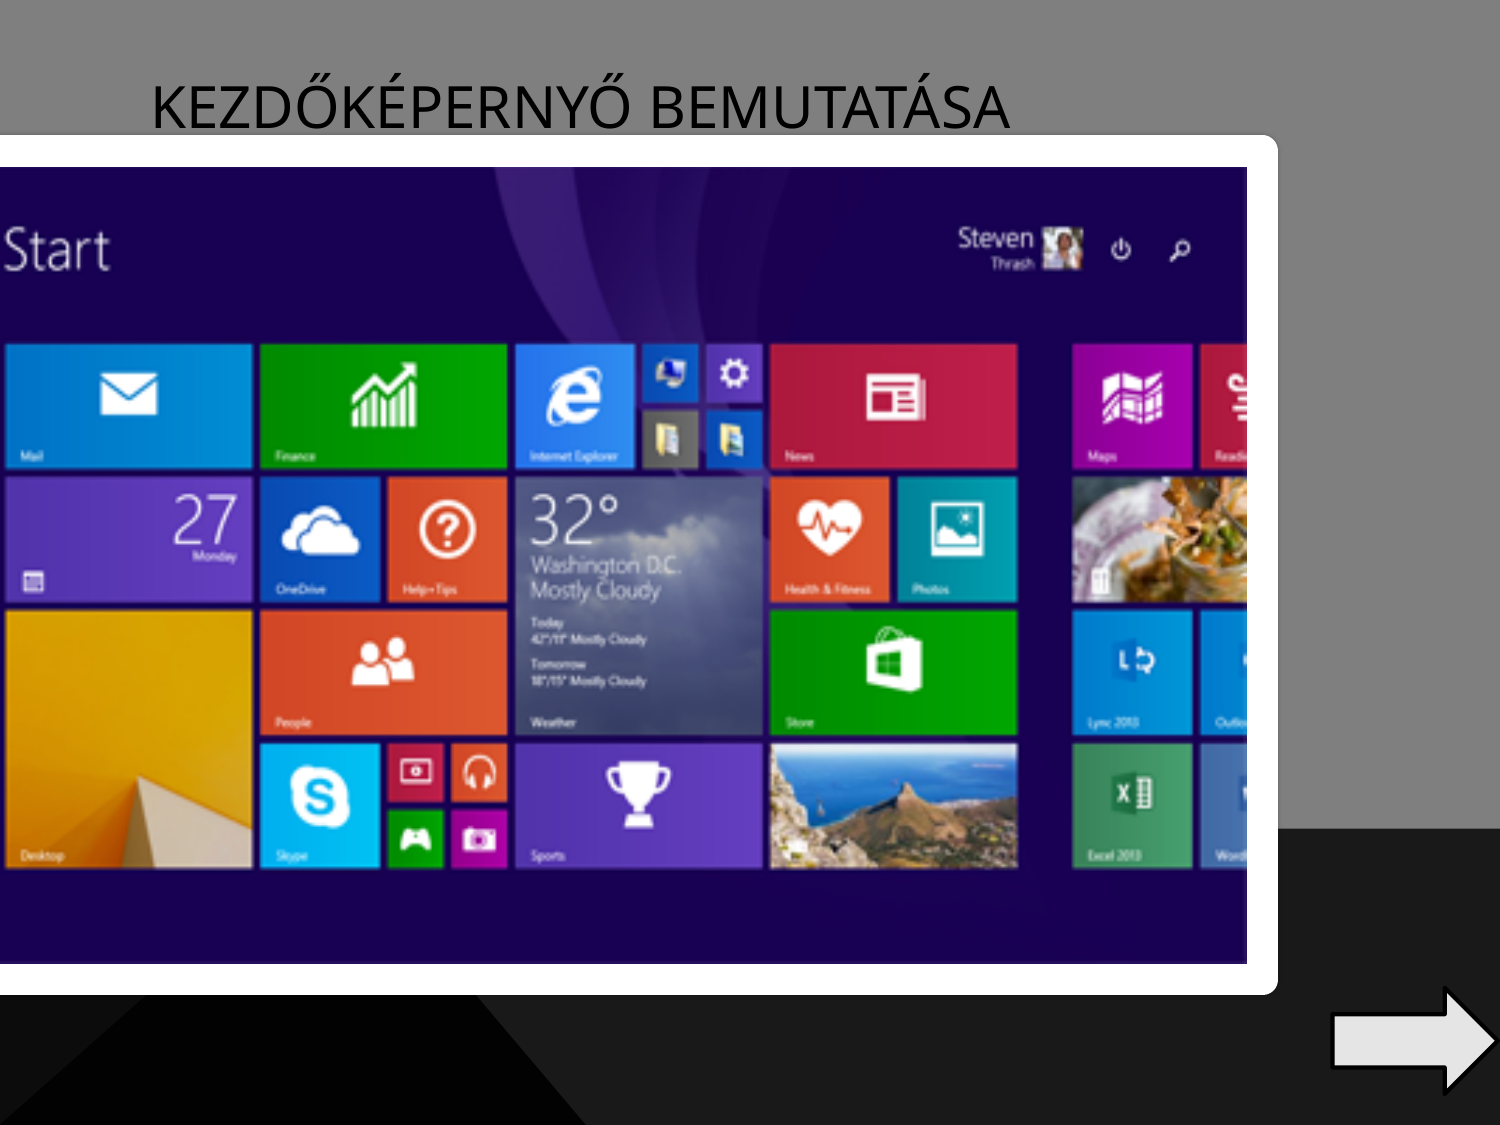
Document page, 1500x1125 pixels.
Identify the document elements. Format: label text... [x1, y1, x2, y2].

text_box [1330, 985, 1500, 1096]
picture [0, 166, 1248, 965]
title Kezdőképernyő Bemutatása [135, 60, 1369, 150]
